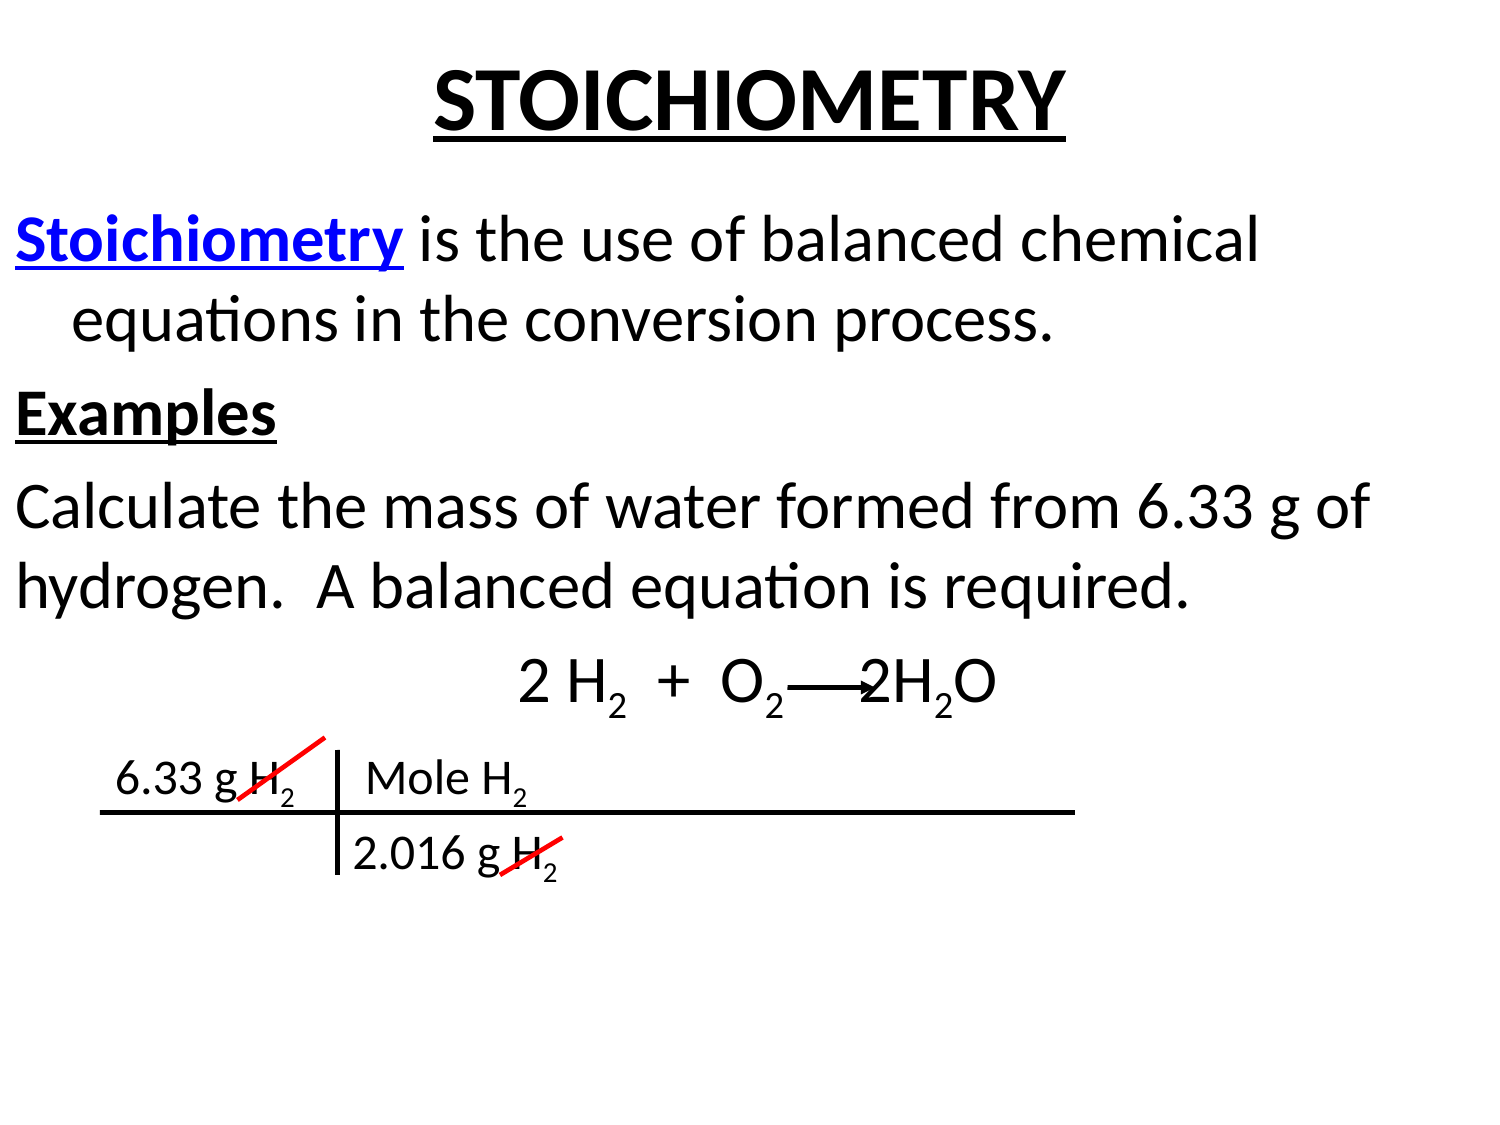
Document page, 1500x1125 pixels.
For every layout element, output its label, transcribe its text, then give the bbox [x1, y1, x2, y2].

text_box 2.016 g H2 [337, 812, 688, 896]
text_box Mole H2 [349, 737, 650, 821]
list Stoichiometry is the use of balanced chemical equations in the conversion process. Examples Calculate the mass of water formed from 6.33 g of hydrogen. A balanced equation is required. 2 H2 + O2 2H2O [0, 187, 1500, 930]
text_box [787, 681, 875, 694]
title STOICHIOMETRY [75, 0, 1425, 187]
text_box 6.33 g H2 [99, 737, 349, 821]
